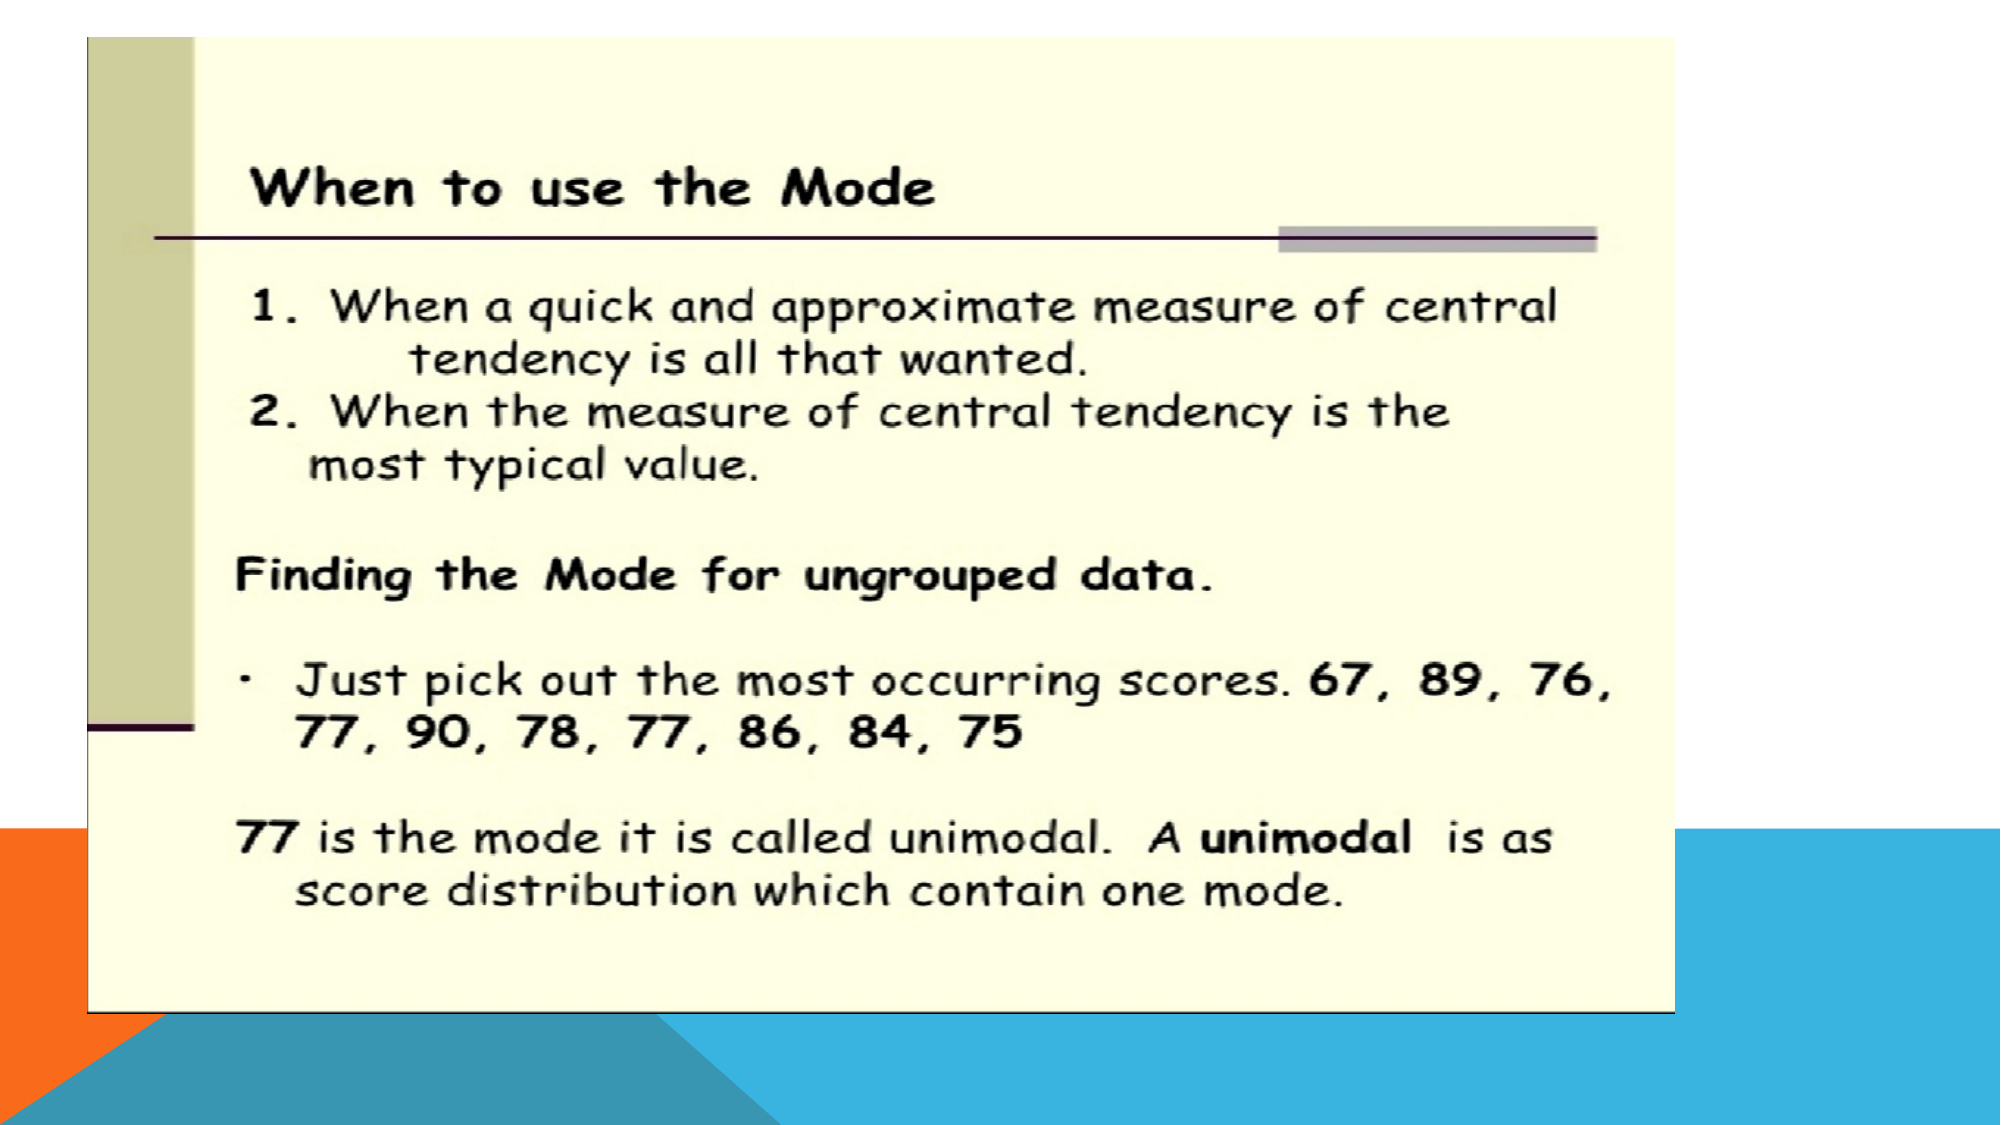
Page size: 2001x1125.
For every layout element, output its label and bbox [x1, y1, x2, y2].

list [87, 37, 1676, 1014]
